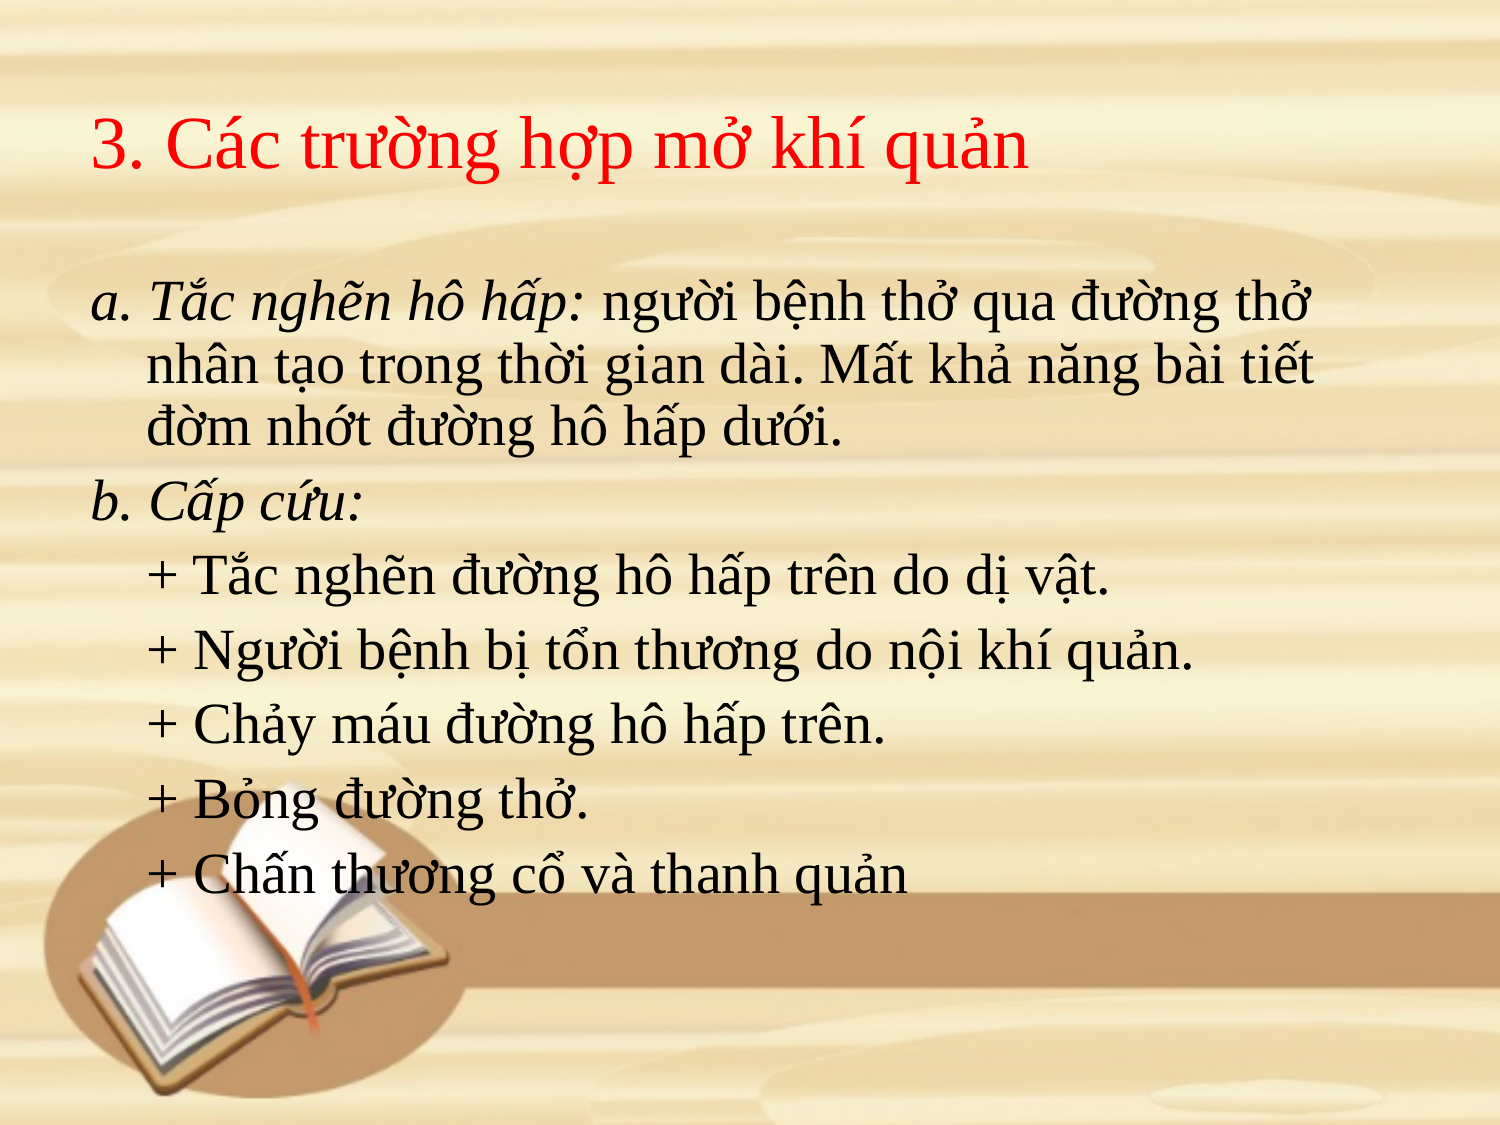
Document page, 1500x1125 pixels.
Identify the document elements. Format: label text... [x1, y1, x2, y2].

list a. Tắc nghẽn hô hấp: người bệnh thở qua đường thở nhân tạo trong thời gian dài. Mất khả năng bài tiết đờm nhớt đường hô hấp dưới. b. Cấp cứu: + Tắc nghẽn đường hô hấp trên do dị vật. + Người bệnh bị tổn thương do nội khí quản. + Chảy máu đường hô hấp trên. + Bỏng đường thở. + Chấn thương cổ và thanh quản [75, 262, 1425, 1005]
picture [0, 0, 1500, 1125]
title 3. Các trường hợp mở khí quản [75, 45, 1425, 233]
